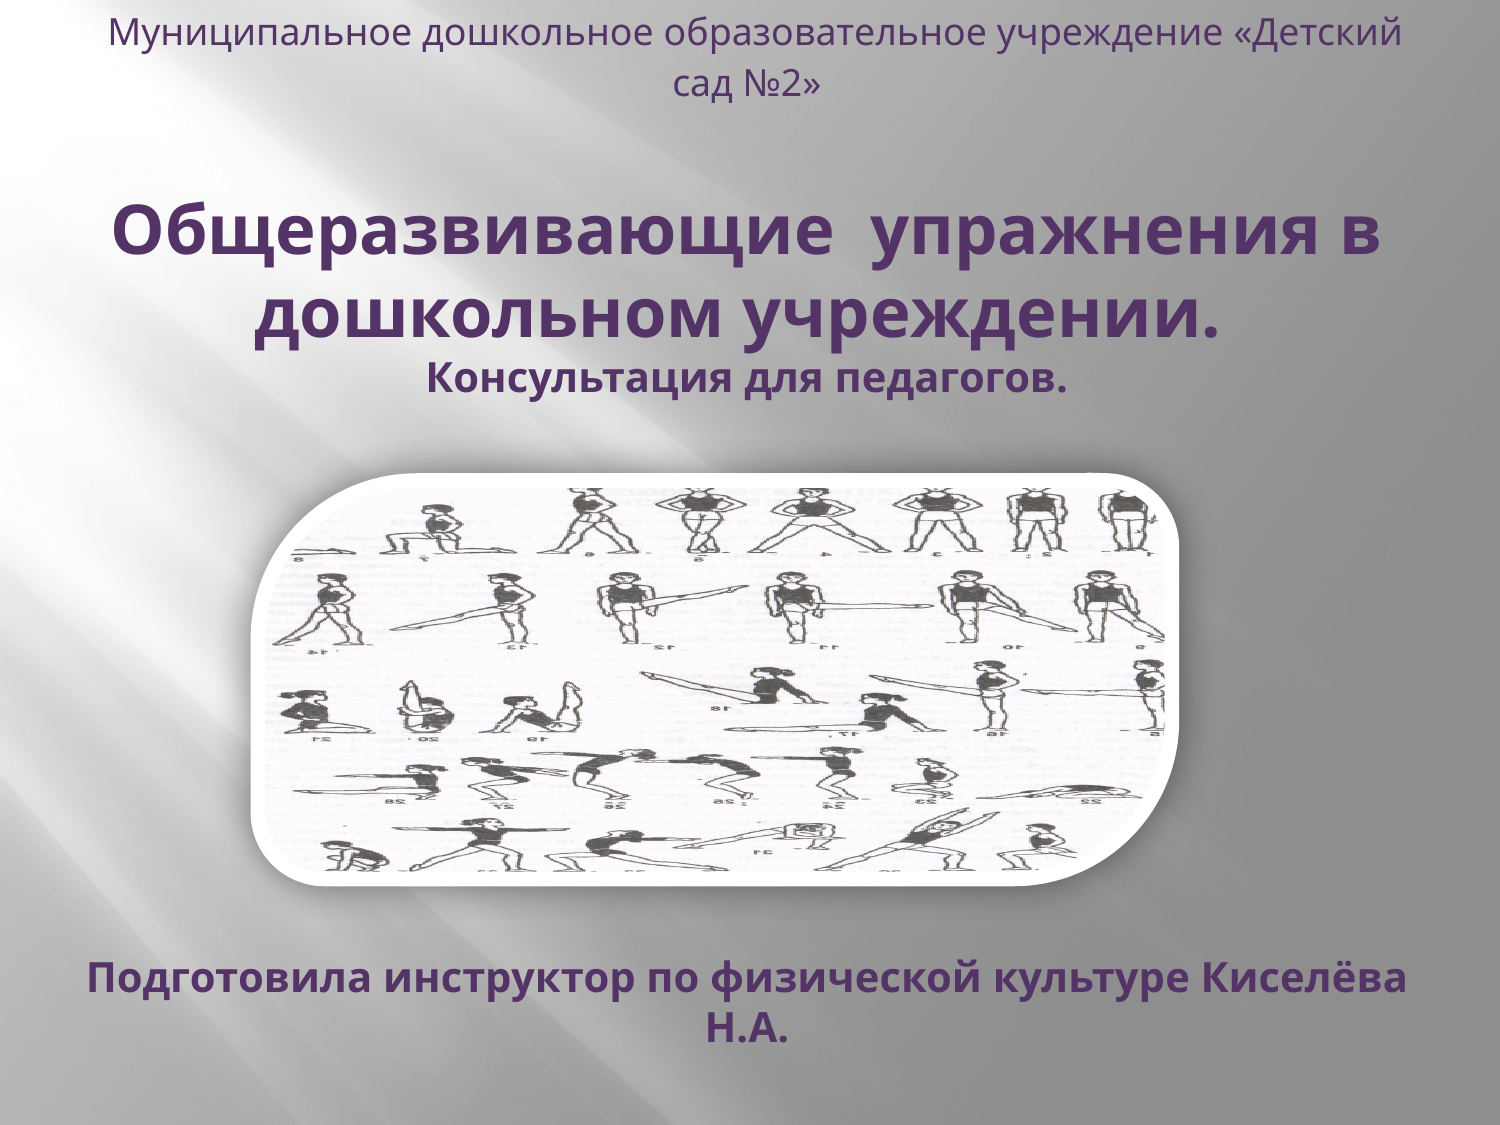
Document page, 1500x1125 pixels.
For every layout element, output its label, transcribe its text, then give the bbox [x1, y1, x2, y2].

picture [257, 480, 1173, 880]
text_box Муниципальное дошкольное образовательное учреждение «Детский сад №2» Общеразвивающие упражнения в дошкольном учреждении. Консультация для педагогов. Подготовила инструктор по физической культуре Киселёва Н.А. [58, 890, 1436, 1020]
